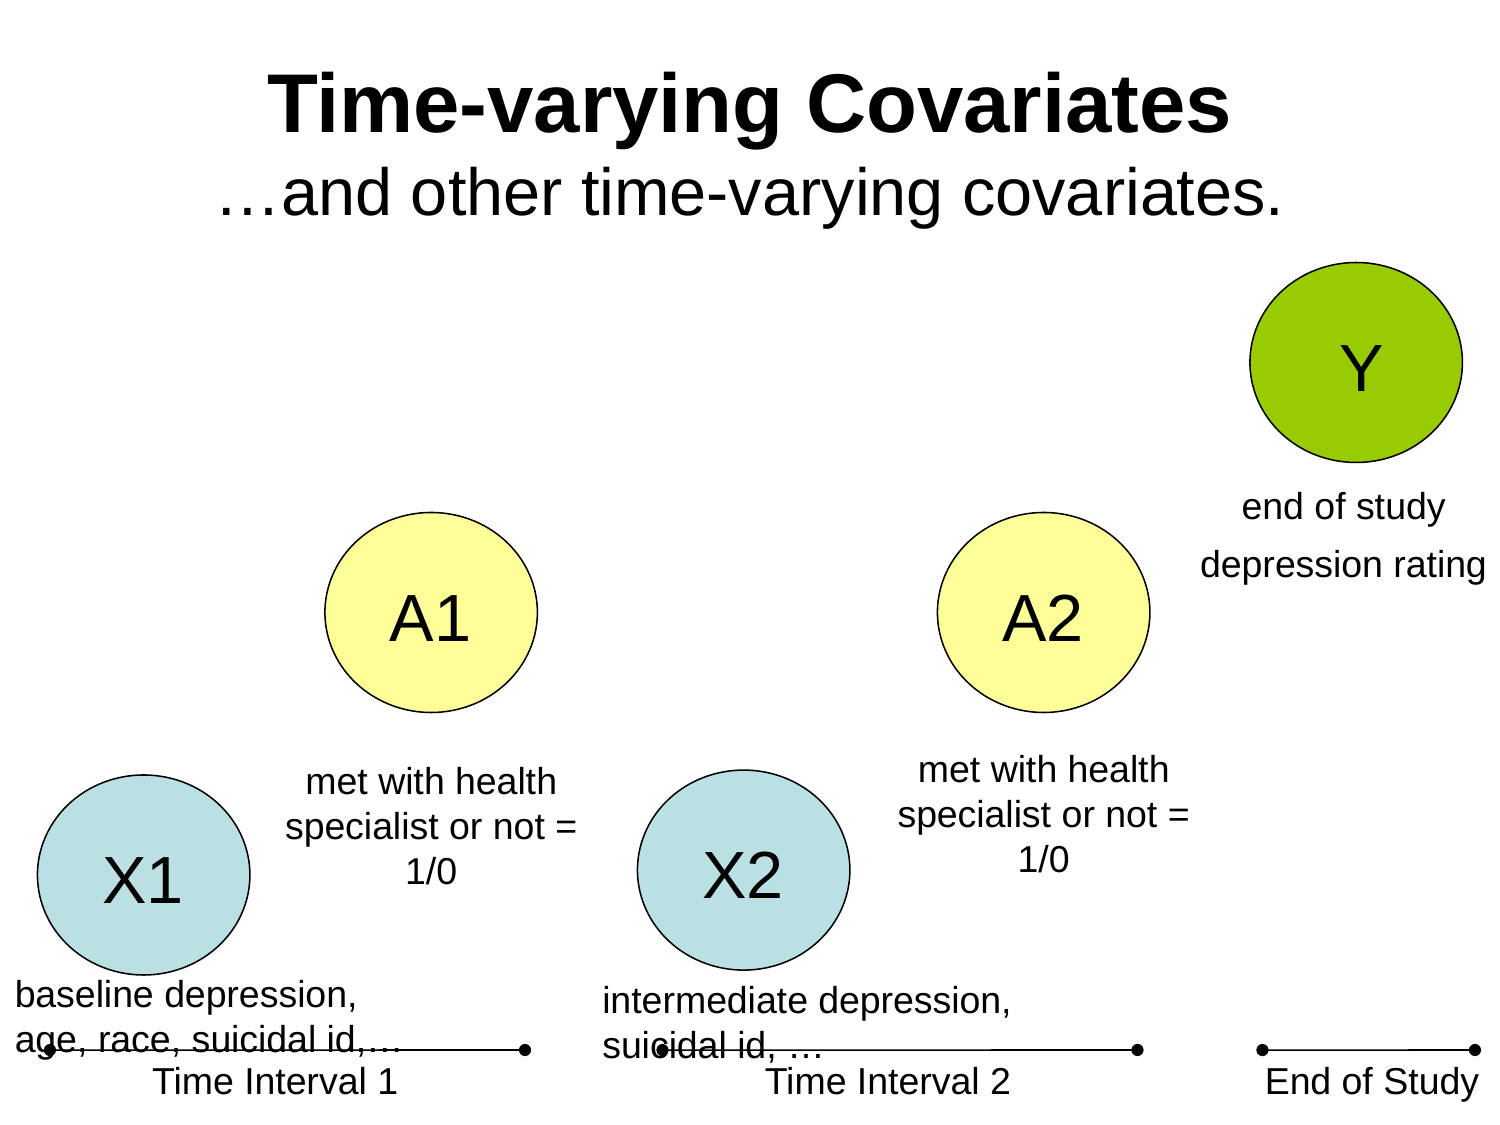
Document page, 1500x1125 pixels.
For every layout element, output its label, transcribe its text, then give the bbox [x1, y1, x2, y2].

text_box [1256, 1043, 1482, 1057]
text_box met with health specialist or not = 1/0 [862, 737, 1225, 888]
text_box X1 [87, 829, 225, 925]
text_box baseline depression, age, race, suicidal id,… [0, 962, 438, 1068]
text_box End of Study [1250, 1049, 1500, 1110]
text_box [1063, 1043, 1144, 1057]
text_box Y [1324, 317, 1463, 413]
text_box A2 [987, 567, 1125, 663]
text_box Time Interval 2 [749, 1074, 1038, 1110]
text_box intermediate depression, suicidal id, … [587, 968, 1063, 1074]
text_box [637, 770, 850, 968]
text_box Time Interval 1 [137, 1068, 425, 1110]
text_box [438, 1043, 532, 1057]
title Time-varying Covariates …and other time-varying covariates. [0, 44, 1500, 233]
text_box end of study depression rating [1162, 474, 1500, 593]
text_box [1249, 262, 1451, 463]
text_box A1 [374, 567, 513, 663]
text_box [37, 774, 249, 962]
text_box [937, 512, 1150, 713]
text_box X2 [687, 824, 825, 920]
text_box met with health specialist or not = 1/0 [249, 749, 613, 900]
text_box [324, 512, 538, 713]
